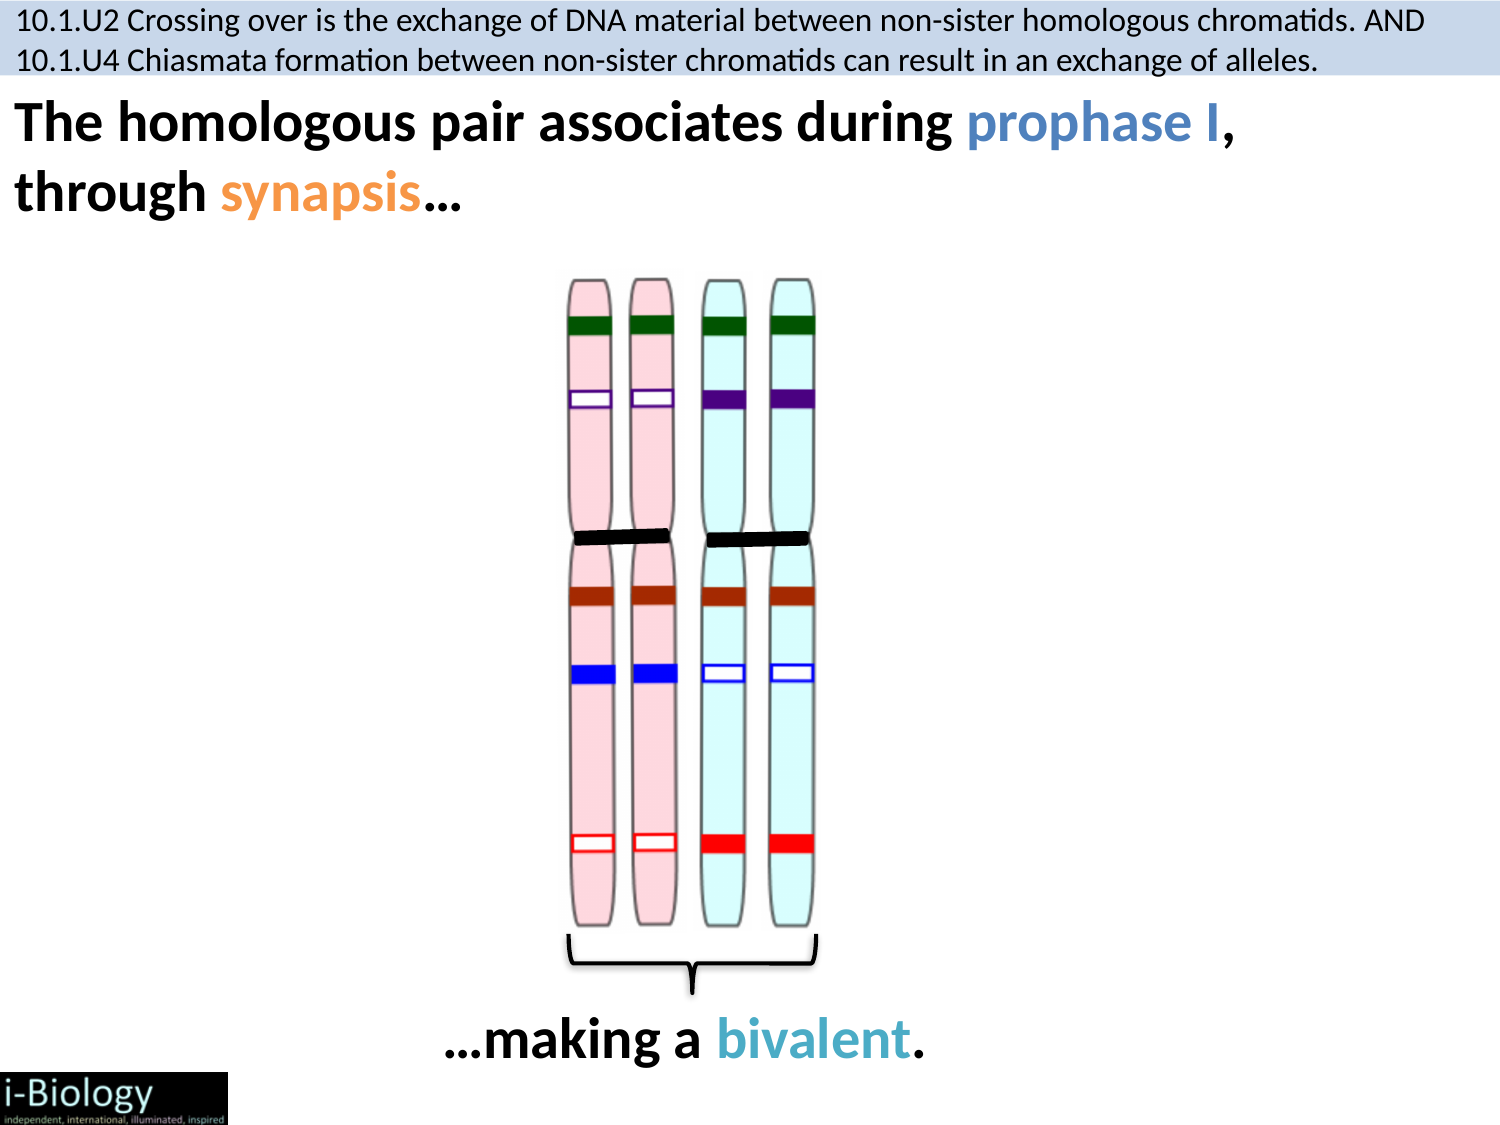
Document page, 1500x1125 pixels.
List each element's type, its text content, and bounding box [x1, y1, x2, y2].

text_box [557, 262, 685, 940]
text_box [567, 941, 818, 996]
text_box The homologous pair associates during prophase I, through synapsis… [0, 75, 1288, 231]
text_box 10.1.U2 Crossing over is the exchange of DNA material between non-sister homologous chromatids. AND 10.1.U4 Chiasmata formation between non-sister chromatids can result in an exchange of alleles. [0, 0, 1500, 76]
text_box …making a bivalent. [427, 992, 960, 1078]
picture [0, 1072, 228, 1125]
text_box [694, 265, 821, 937]
